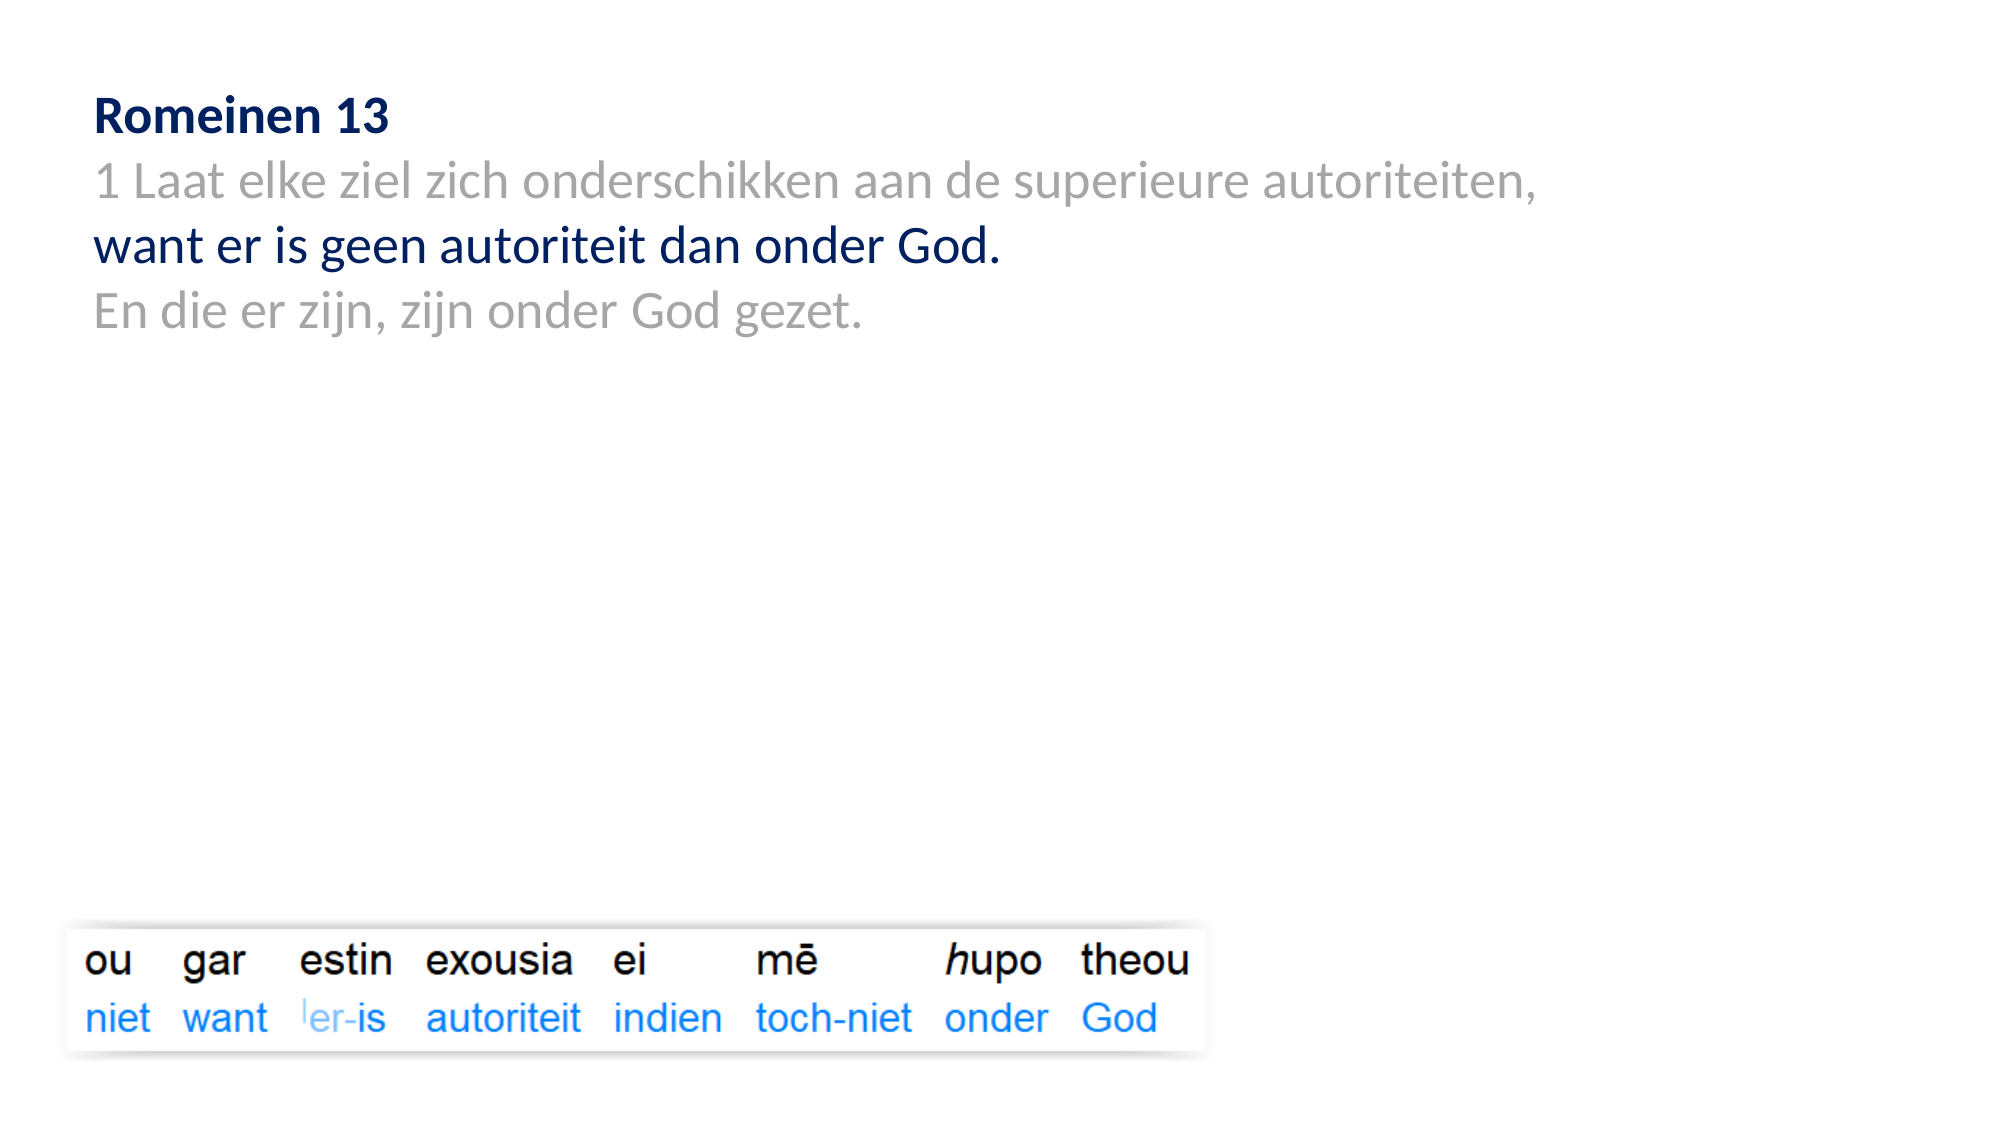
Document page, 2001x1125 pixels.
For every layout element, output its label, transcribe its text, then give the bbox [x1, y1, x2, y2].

text_box Romeinen 13 1 Laat elke ziel zich onderschikken aan de superieure autoriteiten, want er is geen autoriteit dan onder God. En die er zijn, zijn onder God gezet. [79, 72, 1979, 348]
picture [54, 916, 1217, 1063]
